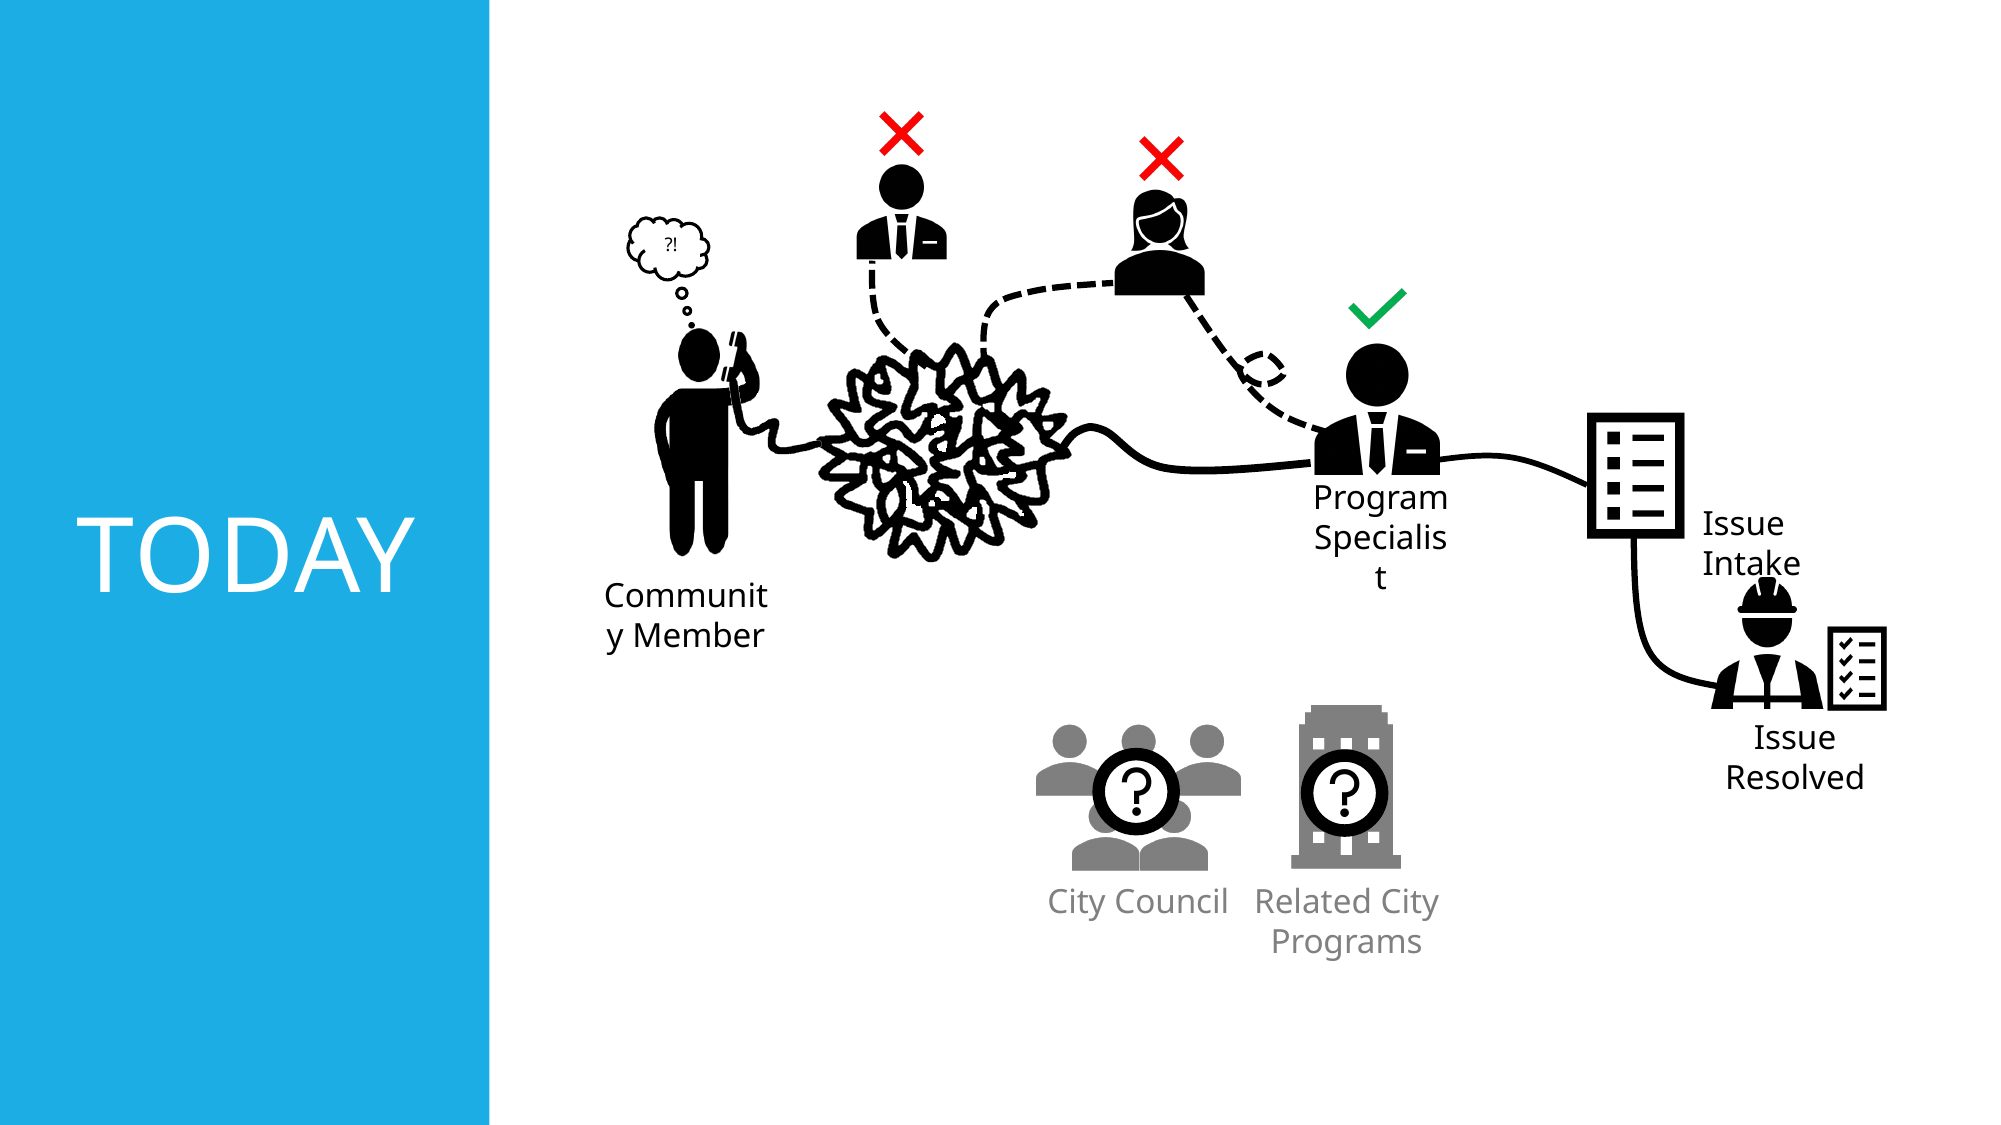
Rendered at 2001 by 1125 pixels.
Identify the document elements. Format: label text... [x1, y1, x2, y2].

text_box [1227, 692, 1466, 969]
text_box [0, 0, 491, 1125]
text_box City Council [1019, 892, 1220, 928]
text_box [1633, 533, 1915, 765]
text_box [833, 102, 1471, 565]
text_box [1477, 400, 1903, 551]
text_box today [39, 461, 453, 664]
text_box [588, 217, 1075, 664]
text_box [1019, 710, 1220, 885]
